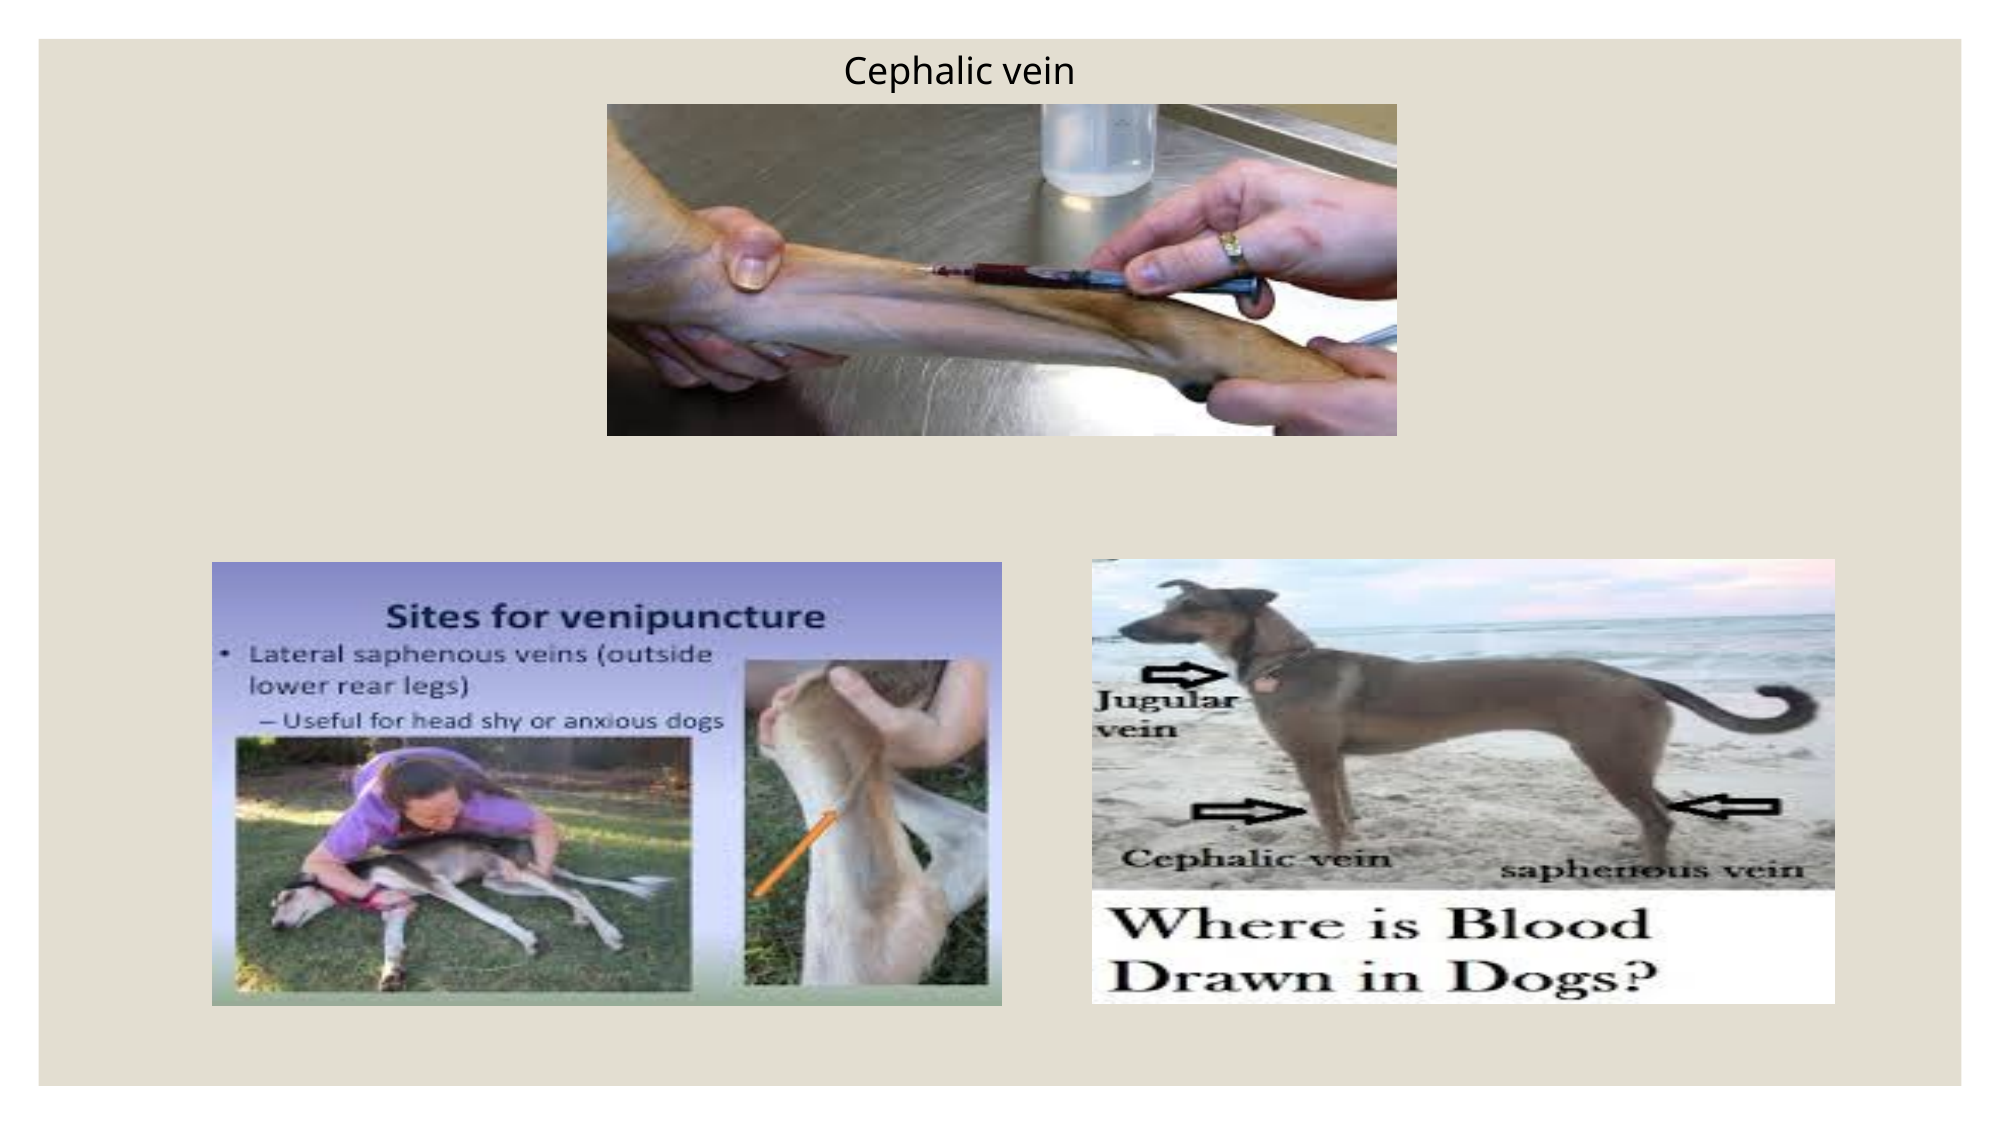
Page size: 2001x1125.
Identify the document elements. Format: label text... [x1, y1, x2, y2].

picture [1092, 559, 1835, 1004]
text_box Cephalic vein [828, 39, 1176, 100]
picture [212, 562, 1003, 1007]
picture [607, 104, 1397, 436]
